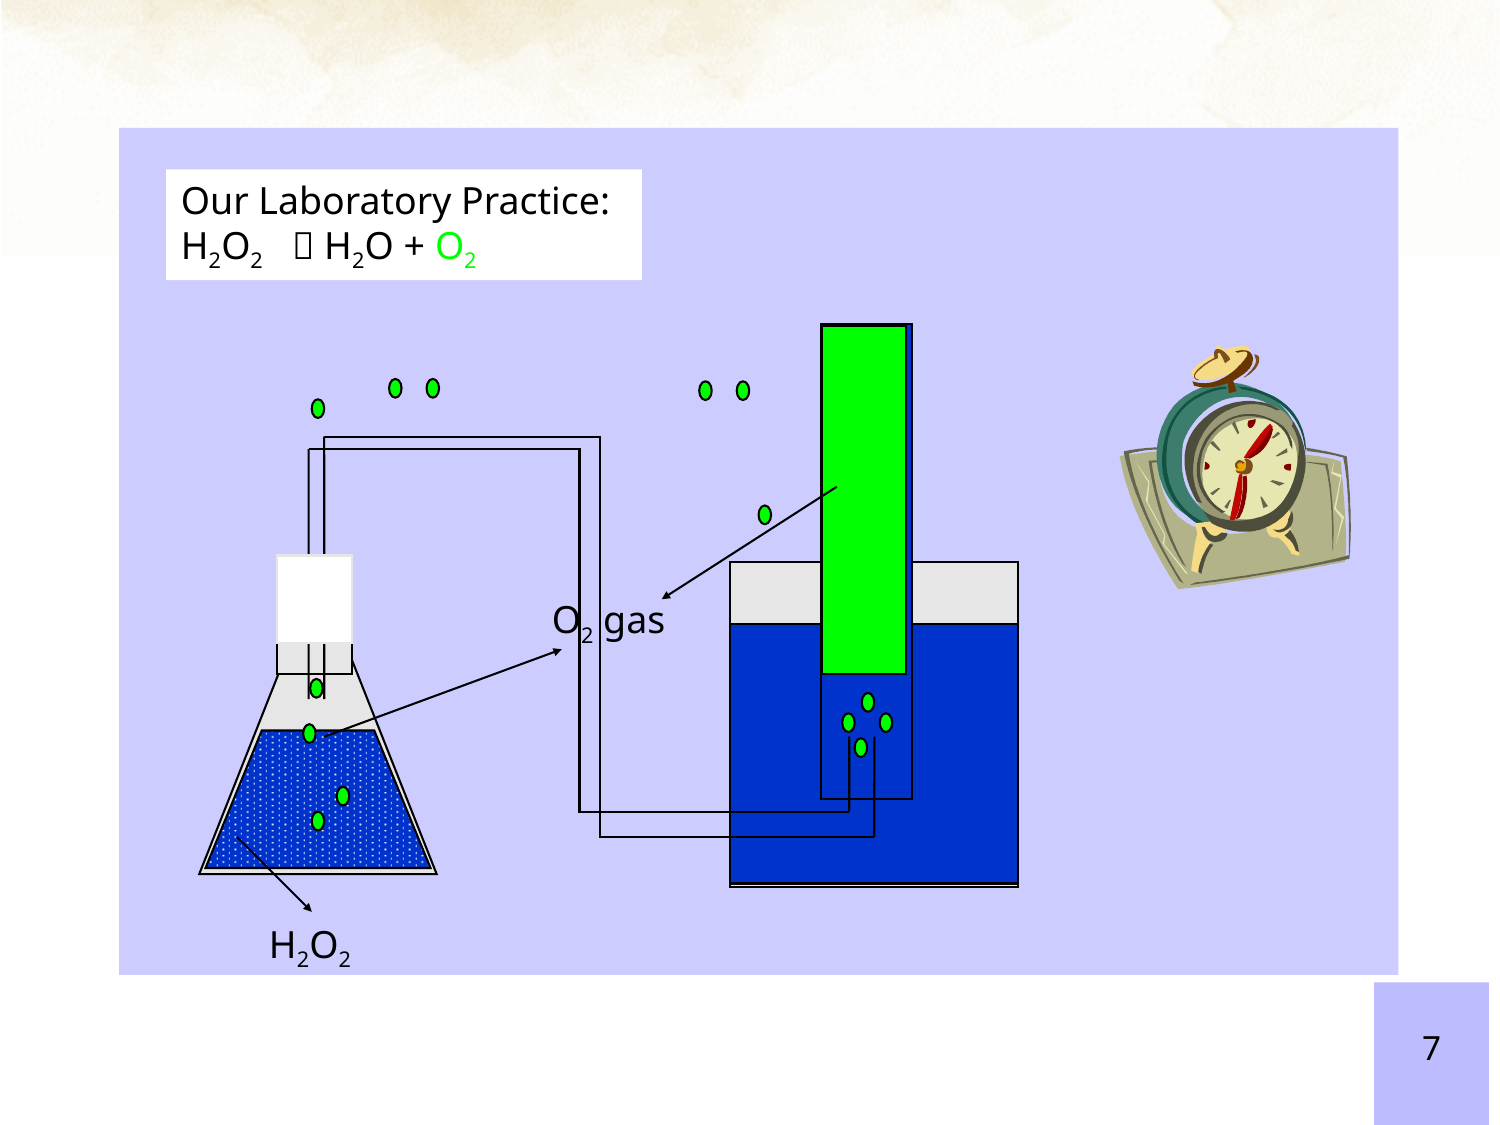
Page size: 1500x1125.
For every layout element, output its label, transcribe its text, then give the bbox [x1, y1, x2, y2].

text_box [166, 169, 1355, 975]
slide_number 7 [1374, 1020, 1489, 1080]
text_box [1373, 981, 1490, 1125]
picture [0, 0, 1500, 256]
text_box [118, 256, 1400, 976]
